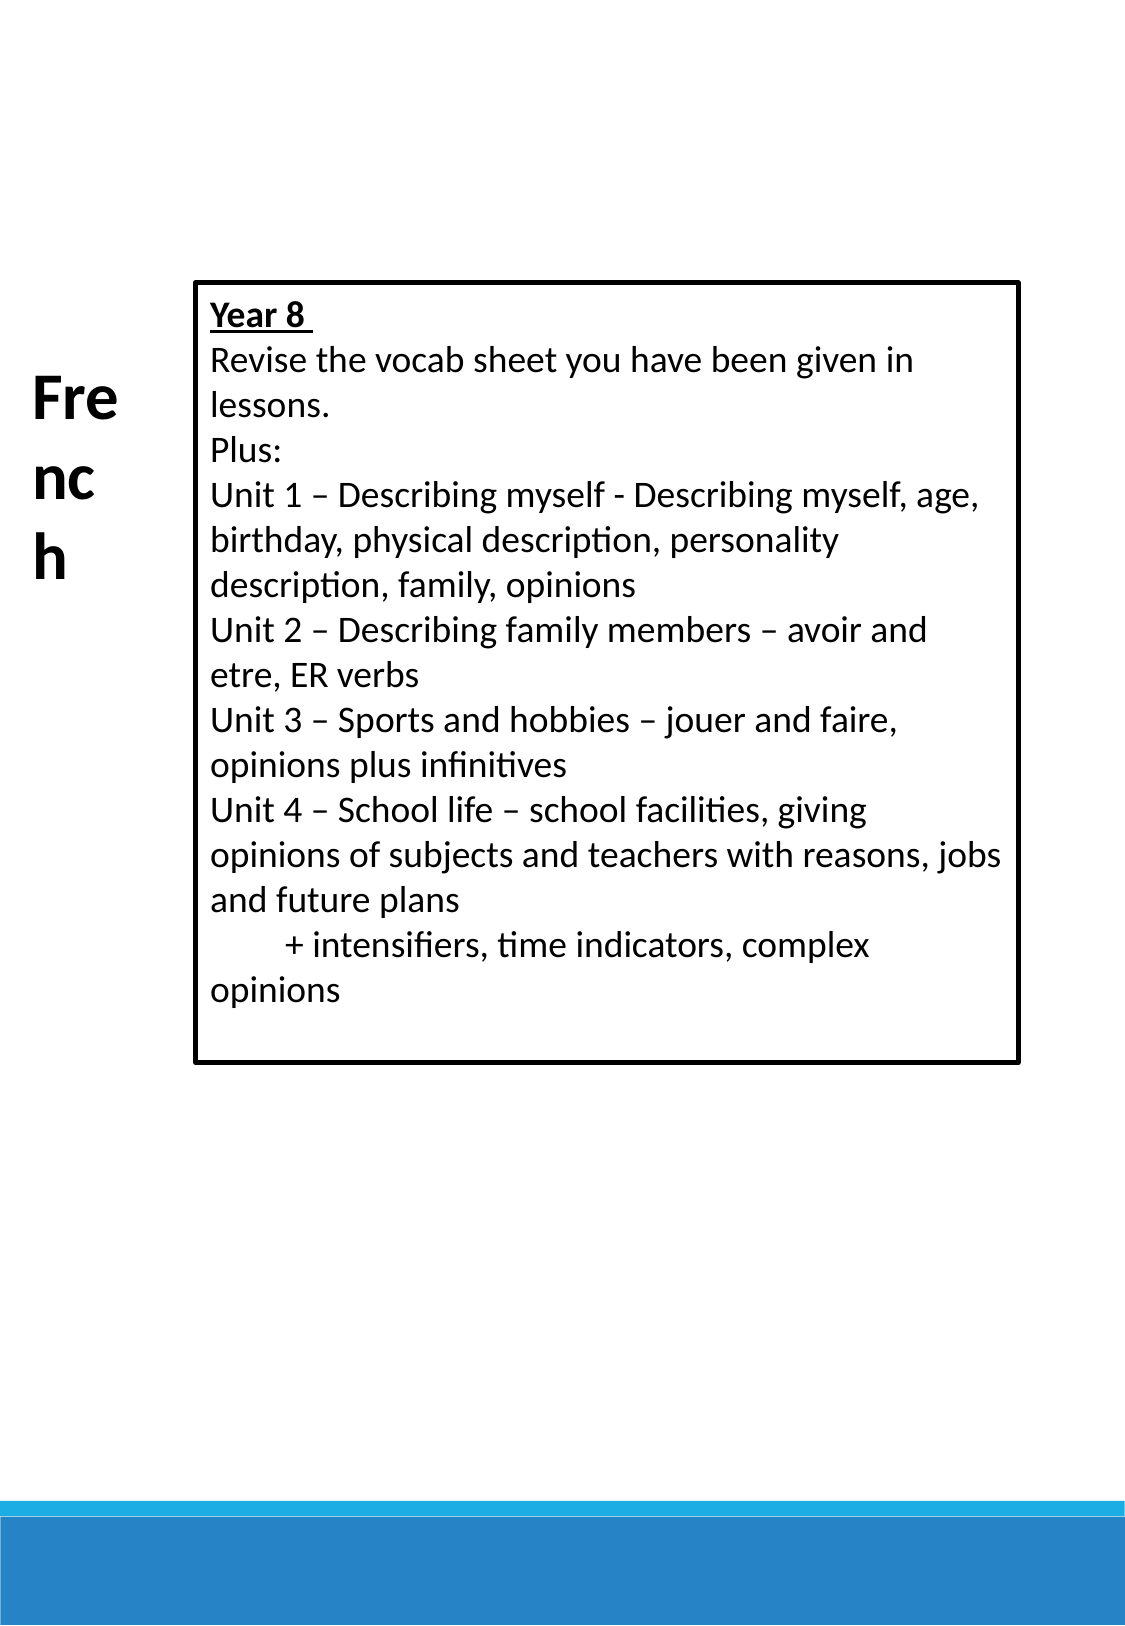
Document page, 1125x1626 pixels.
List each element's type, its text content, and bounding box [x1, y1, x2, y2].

text_box French [17, 345, 144, 601]
text_box Year 8 Revise the vocab sheet you have been given in lessons. Plus: Unit 1 – Describing myself - Describing myself, age, birthday, physical description, personality description, family, opinions Unit 2 – Describing family members – avoir and etre, ER verbs Unit 3 – Sports and hobbies – jouer and faire, opinions plus infinitives Unit 4 – School life – school facilities, giving opinions of subjects and teachers with reasons, jobs and future plans + intensifiers, time indicators, complex opinions [195, 282, 1019, 1063]
